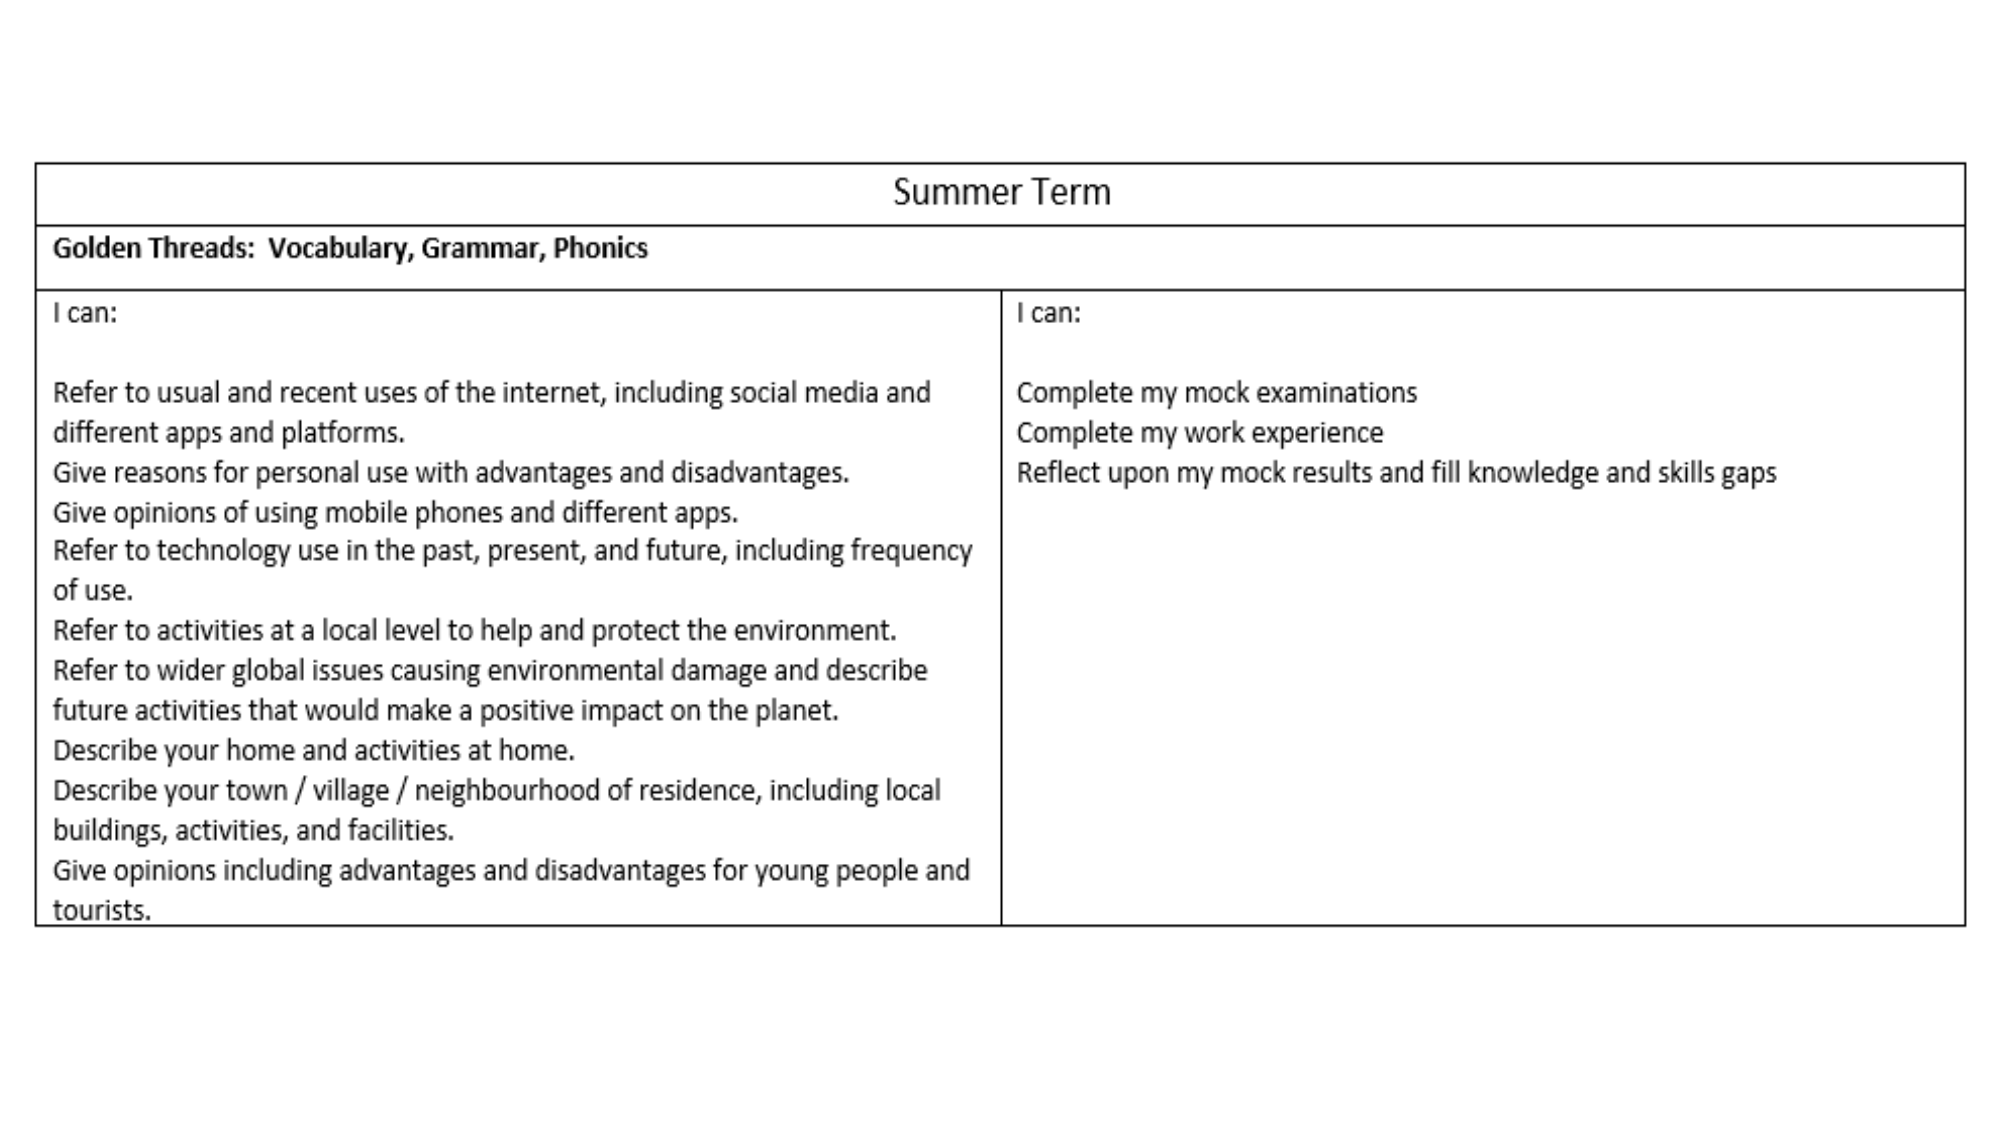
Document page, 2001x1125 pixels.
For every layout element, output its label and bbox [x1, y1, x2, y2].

picture [15, 114, 1985, 943]
